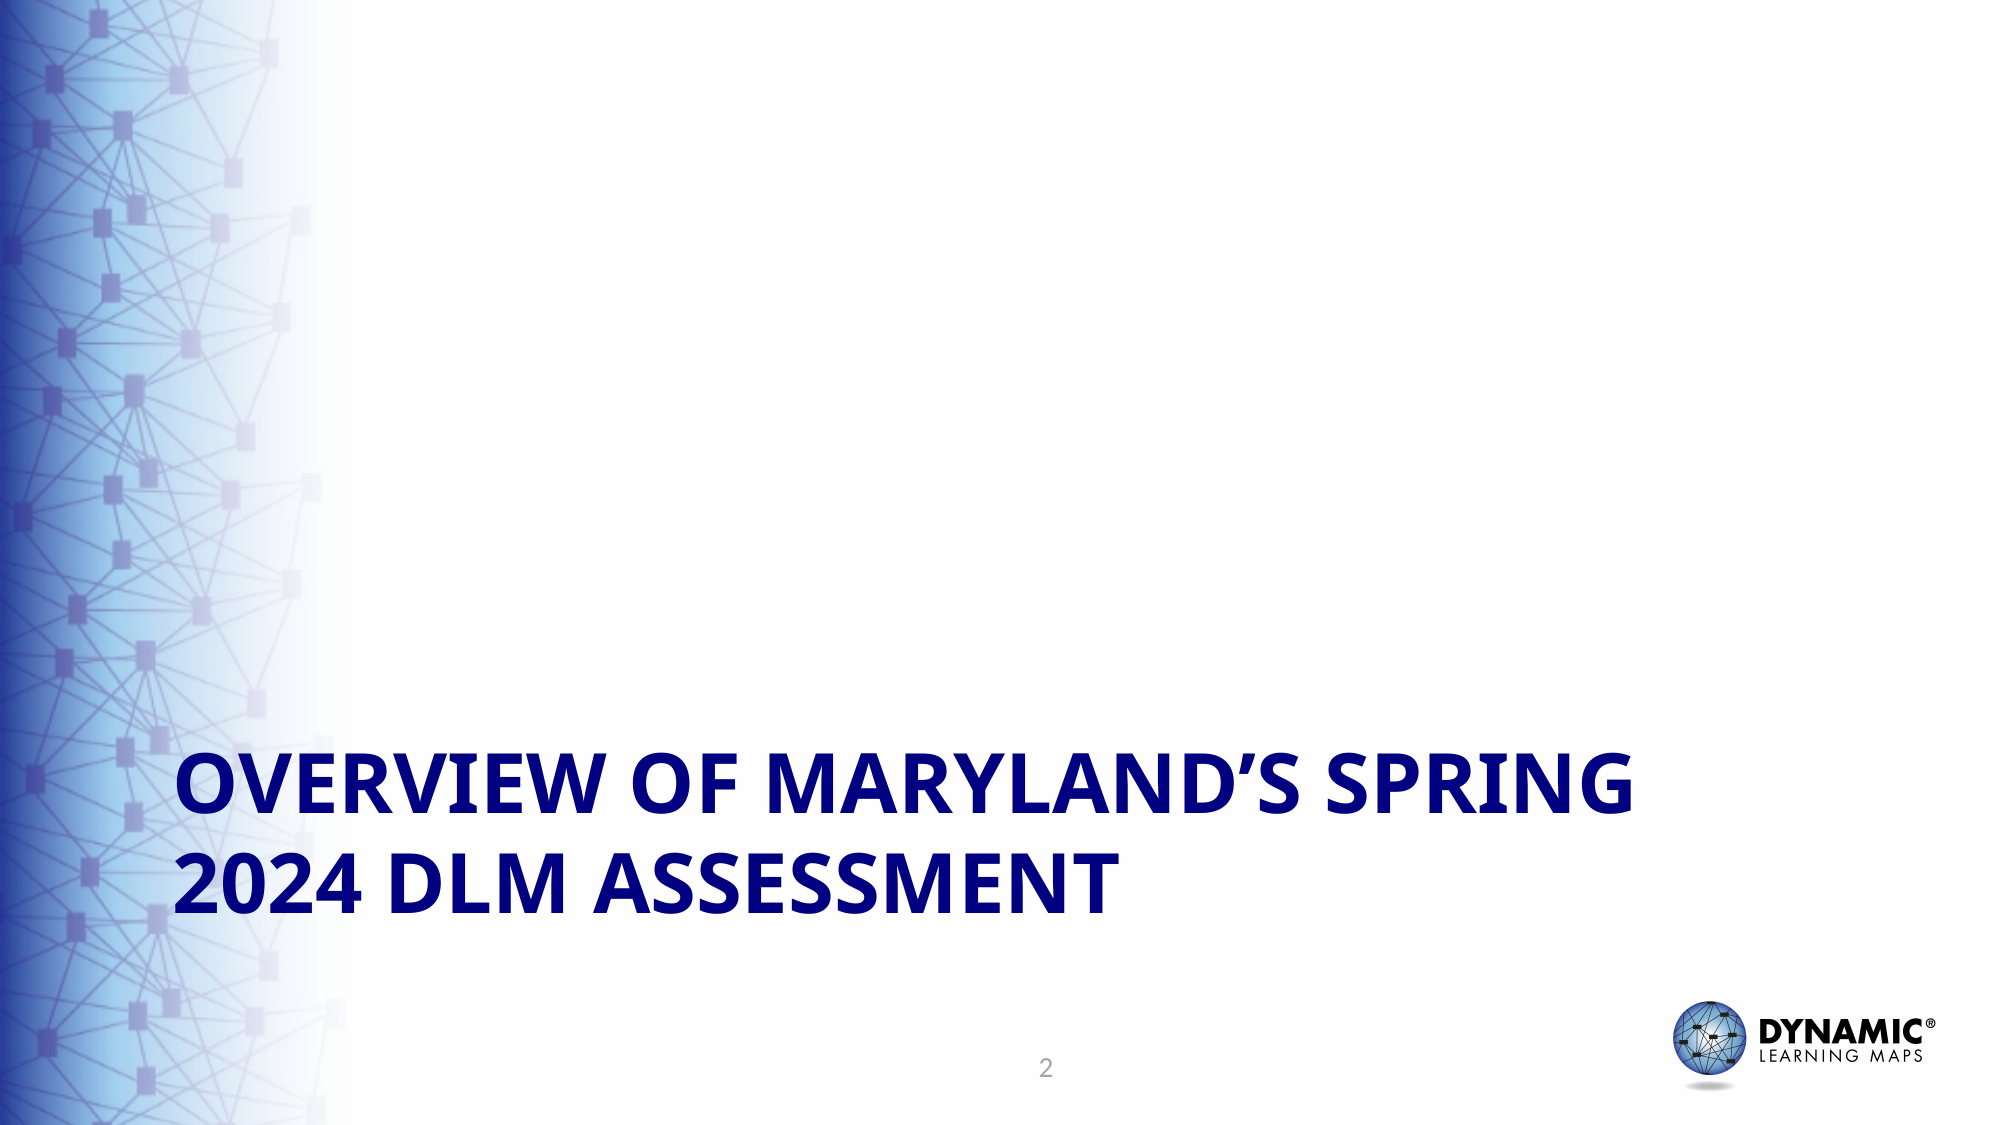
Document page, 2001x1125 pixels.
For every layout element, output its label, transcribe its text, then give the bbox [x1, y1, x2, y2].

title Overview of Maryland’s spring 2024 DLM Assessment [157, 722, 1858, 947]
picture [0, 0, 2000, 1125]
